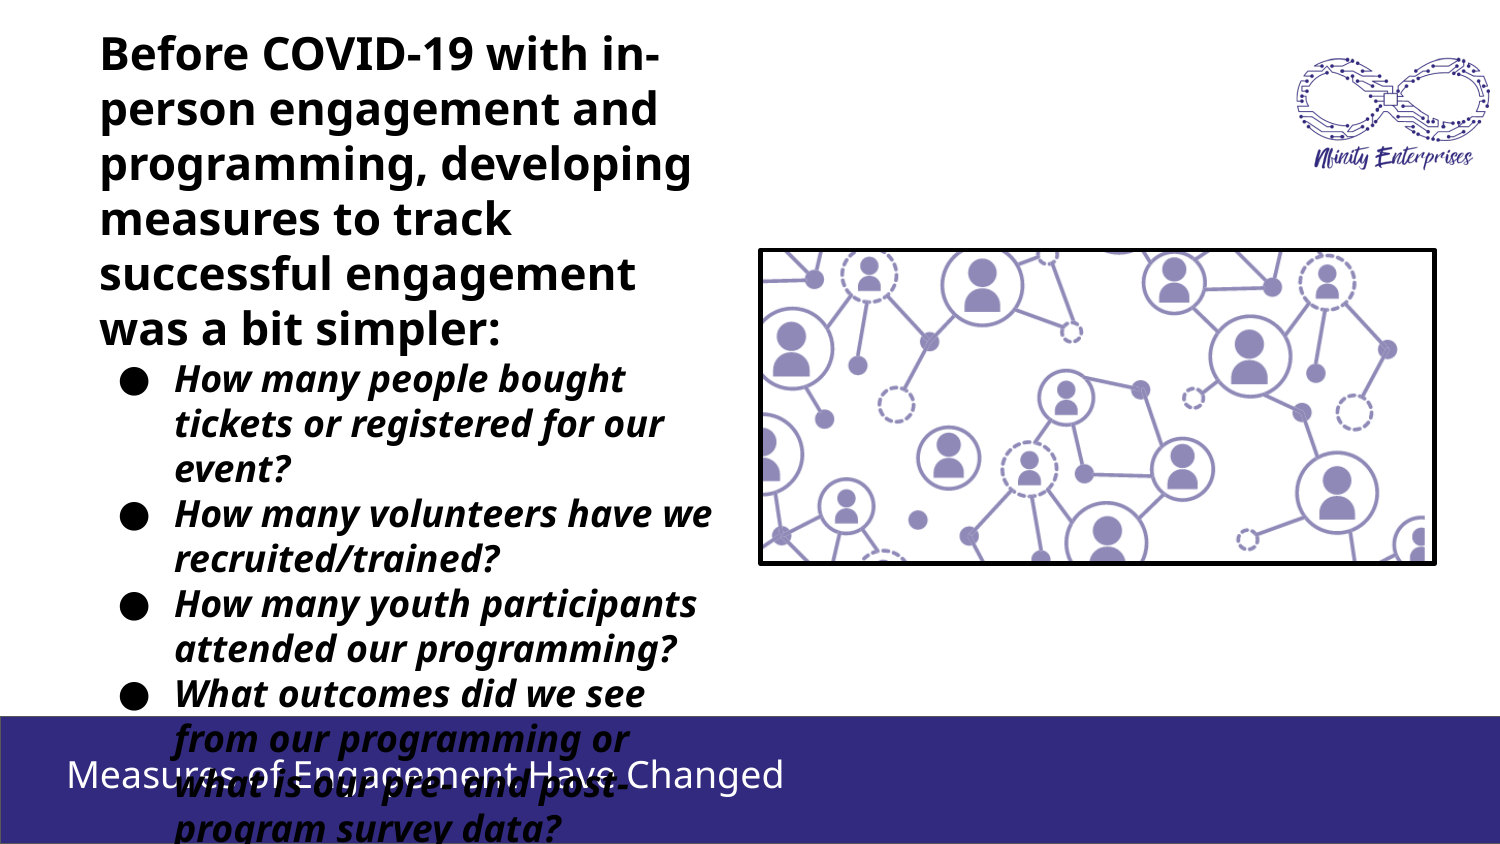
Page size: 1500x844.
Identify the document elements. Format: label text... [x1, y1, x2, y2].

text_box Before COVID-19 with in-person engagement and programming, developing measures to track successful engagement was a bit simpler: How many people bought tickets or registered for our event? How many volunteers have we recruited/trained? How many youth participants attended our programming? What outcomes did we see from our programming or what is our pre- and post-program survey data? [9, 9, 731, 844]
picture [762, 252, 1433, 562]
picture [1292, 9, 1494, 211]
list Measures of Engagement Have Changed [731, 723, 1036, 823]
